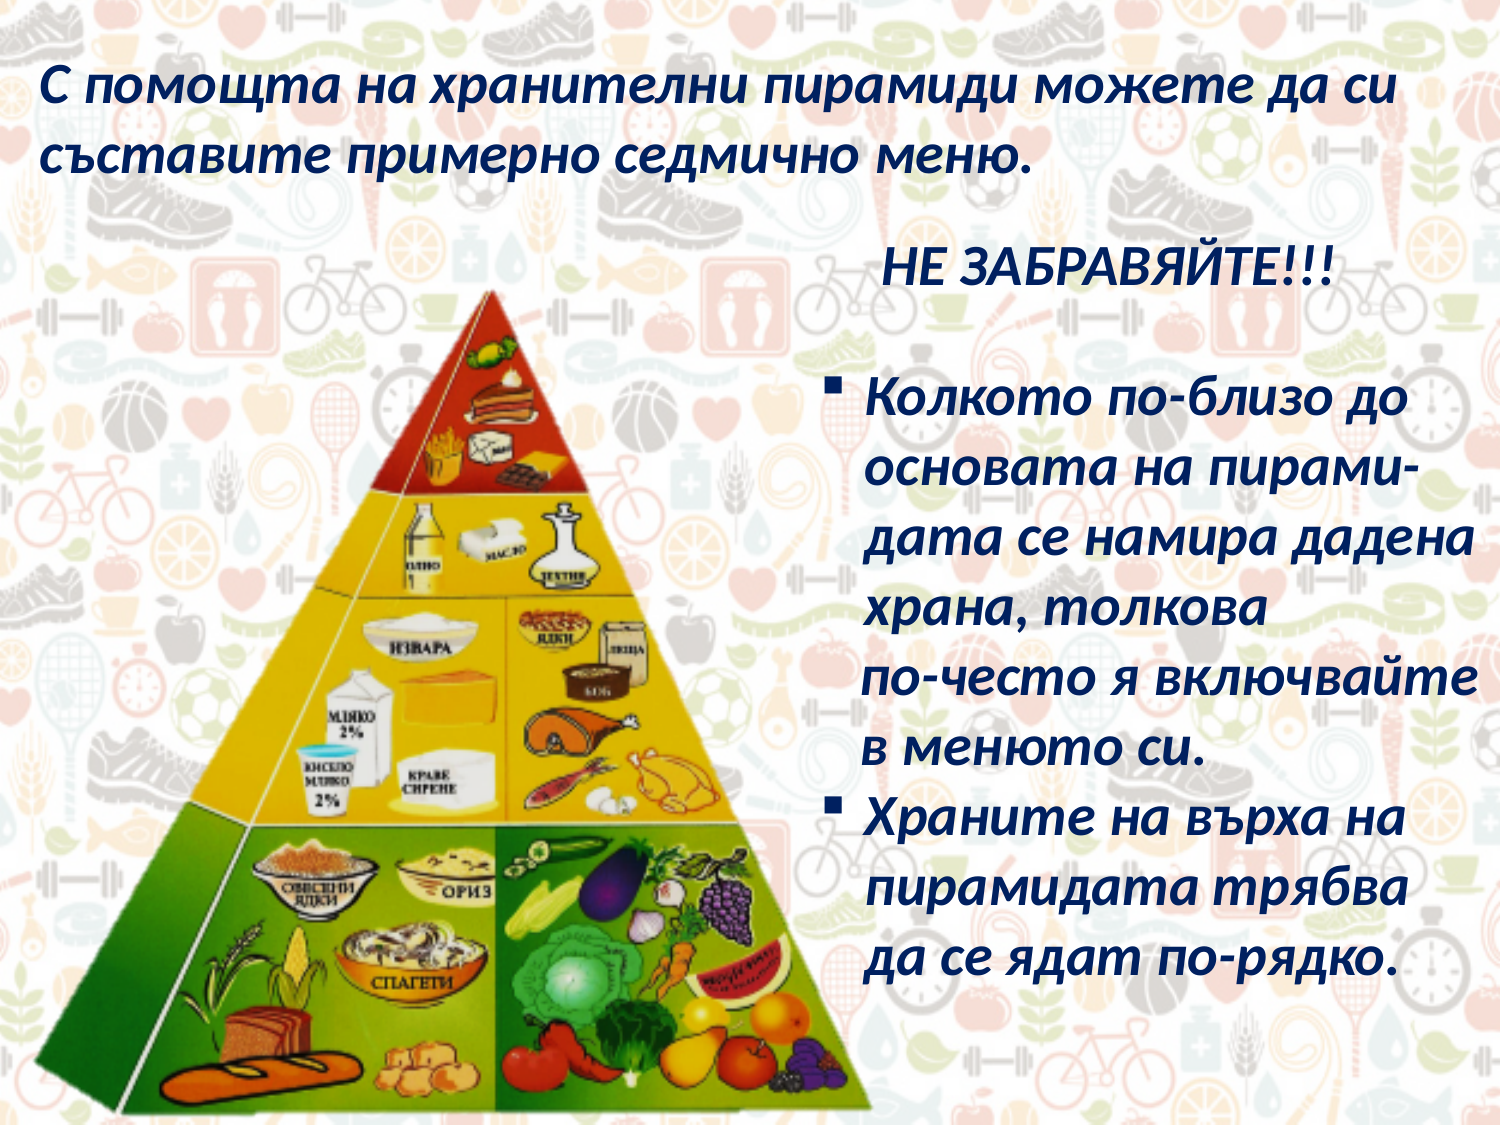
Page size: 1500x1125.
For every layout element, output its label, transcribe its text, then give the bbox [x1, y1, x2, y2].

text_box Колкото по-близо до основата на пирами- дата се намира дадена храна, толкова по-често я включвайте в менюто си. Храните на върха на пирамидата трябва да се ядат по-рядко. [899, 349, 1500, 995]
text_box НЕ ЗАБРАВЯЙТЕ!!! [866, 219, 1366, 305]
text_box С помощта на хранителни пирамиди можете да си съставите примерно седмично меню. [24, 37, 1469, 193]
picture [0, 266, 894, 1125]
